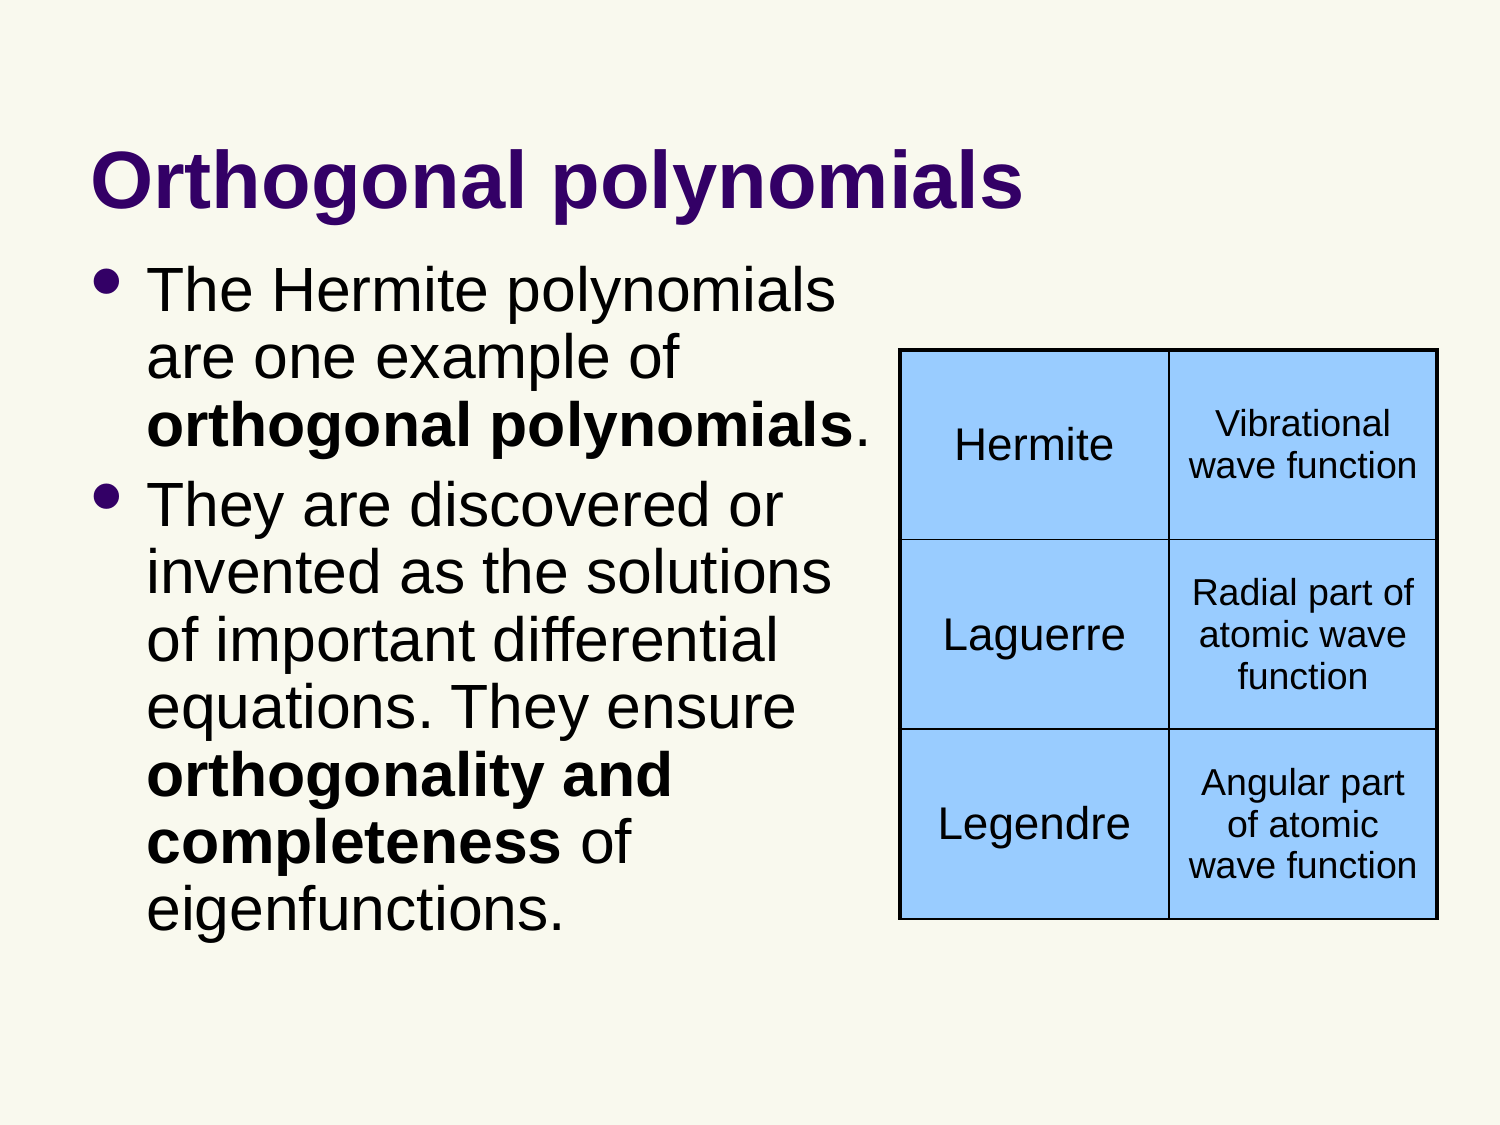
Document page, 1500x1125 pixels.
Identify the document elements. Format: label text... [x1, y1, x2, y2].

table_cell Laguerre [902, 540, 1168, 728]
table_header Vibrational wave function [1170, 352, 1435, 539]
title Orthogonal polynomials [75, 20, 1425, 233]
table_header Hermite [902, 352, 1168, 539]
table_cell Radial part of atomic wave function [1170, 540, 1435, 728]
list The Hermite polynomials are one example of orthogonal polynomials. They are discovered or invented as the solutions of important differential equations. They ensure orthogonality and completeness of eigenfunctions. [75, 249, 913, 1093]
table_cell Legendre [902, 730, 1168, 918]
table_cell Angular part of atomic wave function [1170, 730, 1435, 918]
